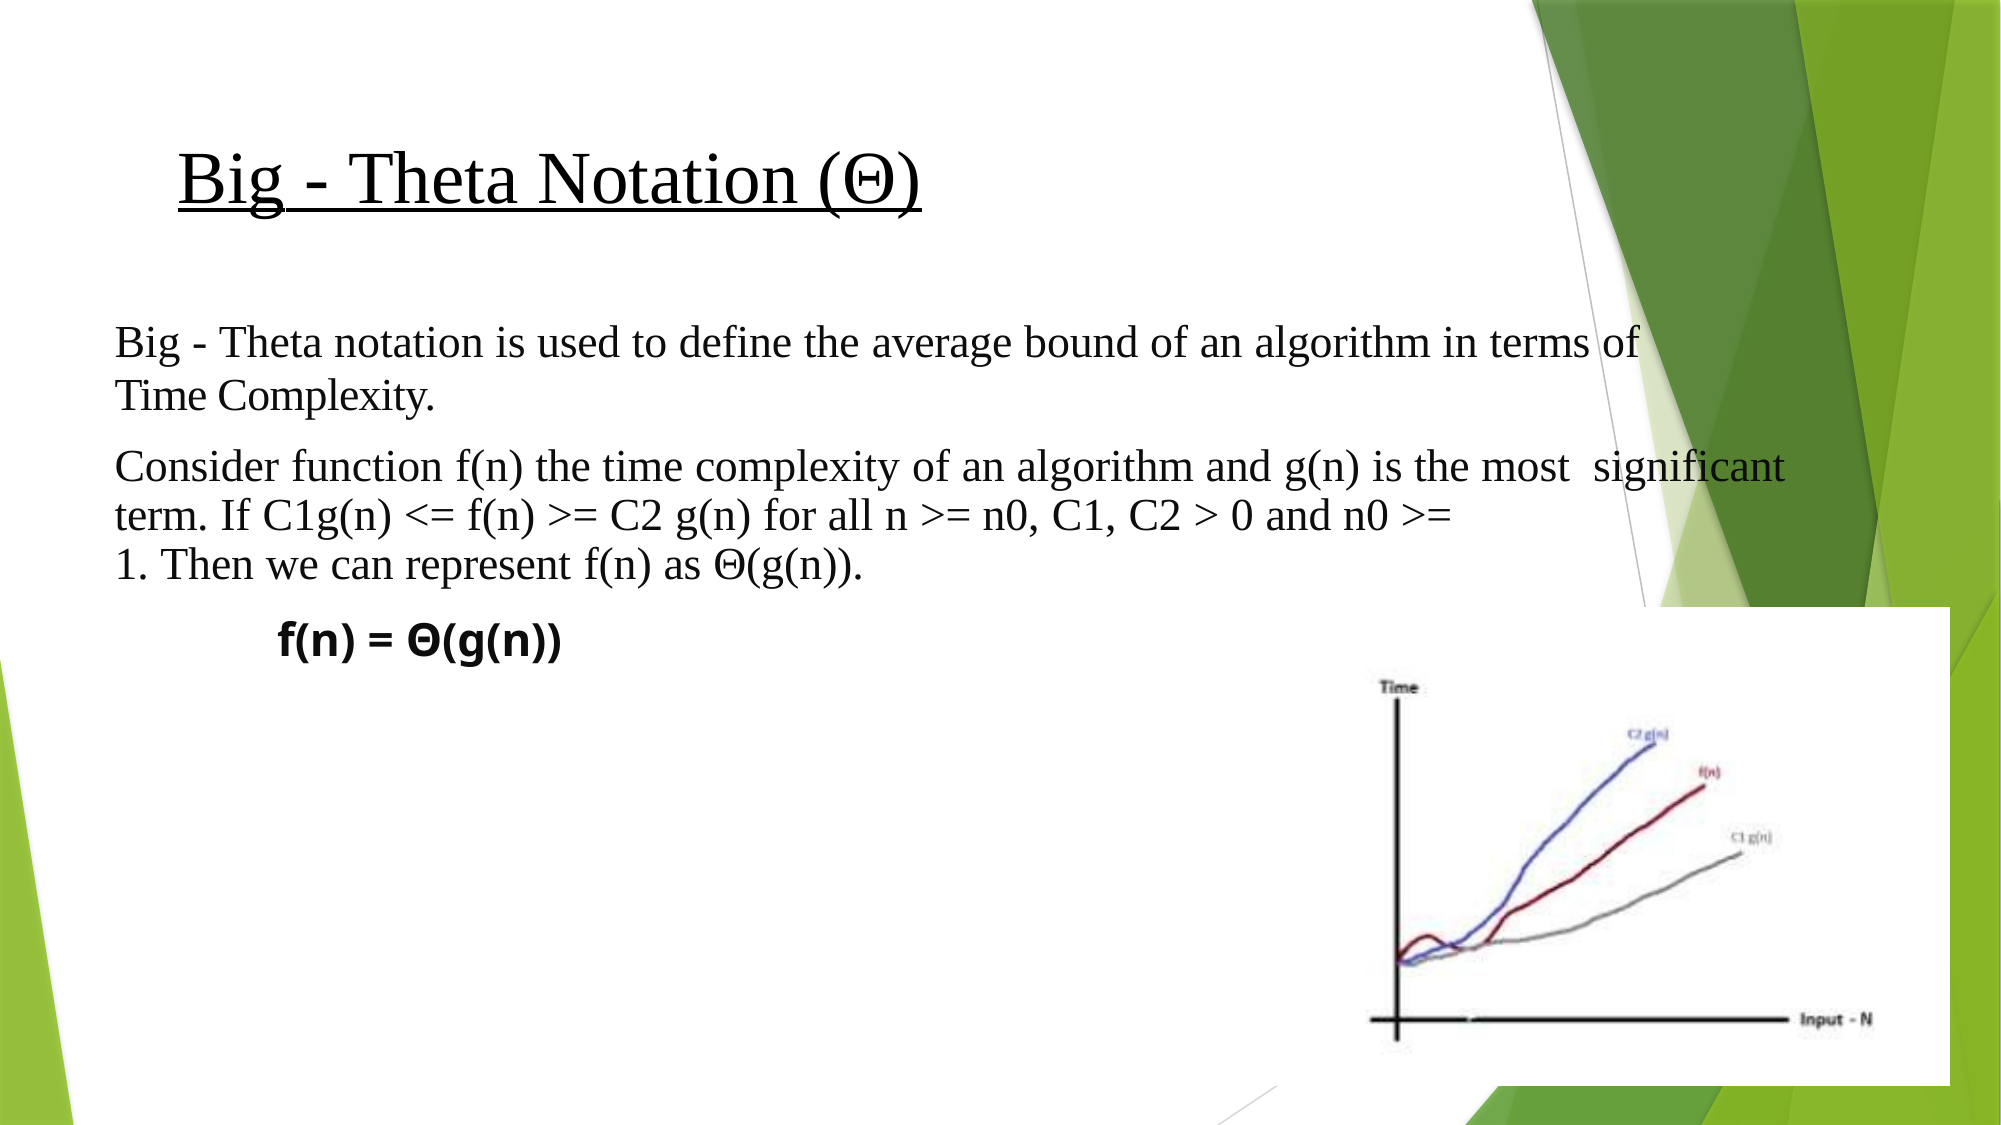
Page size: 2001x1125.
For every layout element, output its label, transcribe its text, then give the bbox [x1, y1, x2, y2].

text_box f(n) = Θ(g(n)) [275, 608, 600, 666]
text_box Big - Theta notation is used to define the average bound of an algorithm in terms of Time Complexity. Consider function f(n) the time complexity of an algorithm and g(n) is the most significant term. If C1g(n) <= f(n) >= C2 g(n) for all n >= n0, C1, C2 > 0 and n0 >= 1. Then we can represent f(n) as Θ(g(n)). [112, 312, 1859, 589]
picture [1211, 606, 1951, 1087]
title Big - Theta Notation (Θ) [162, 120, 1263, 295]
